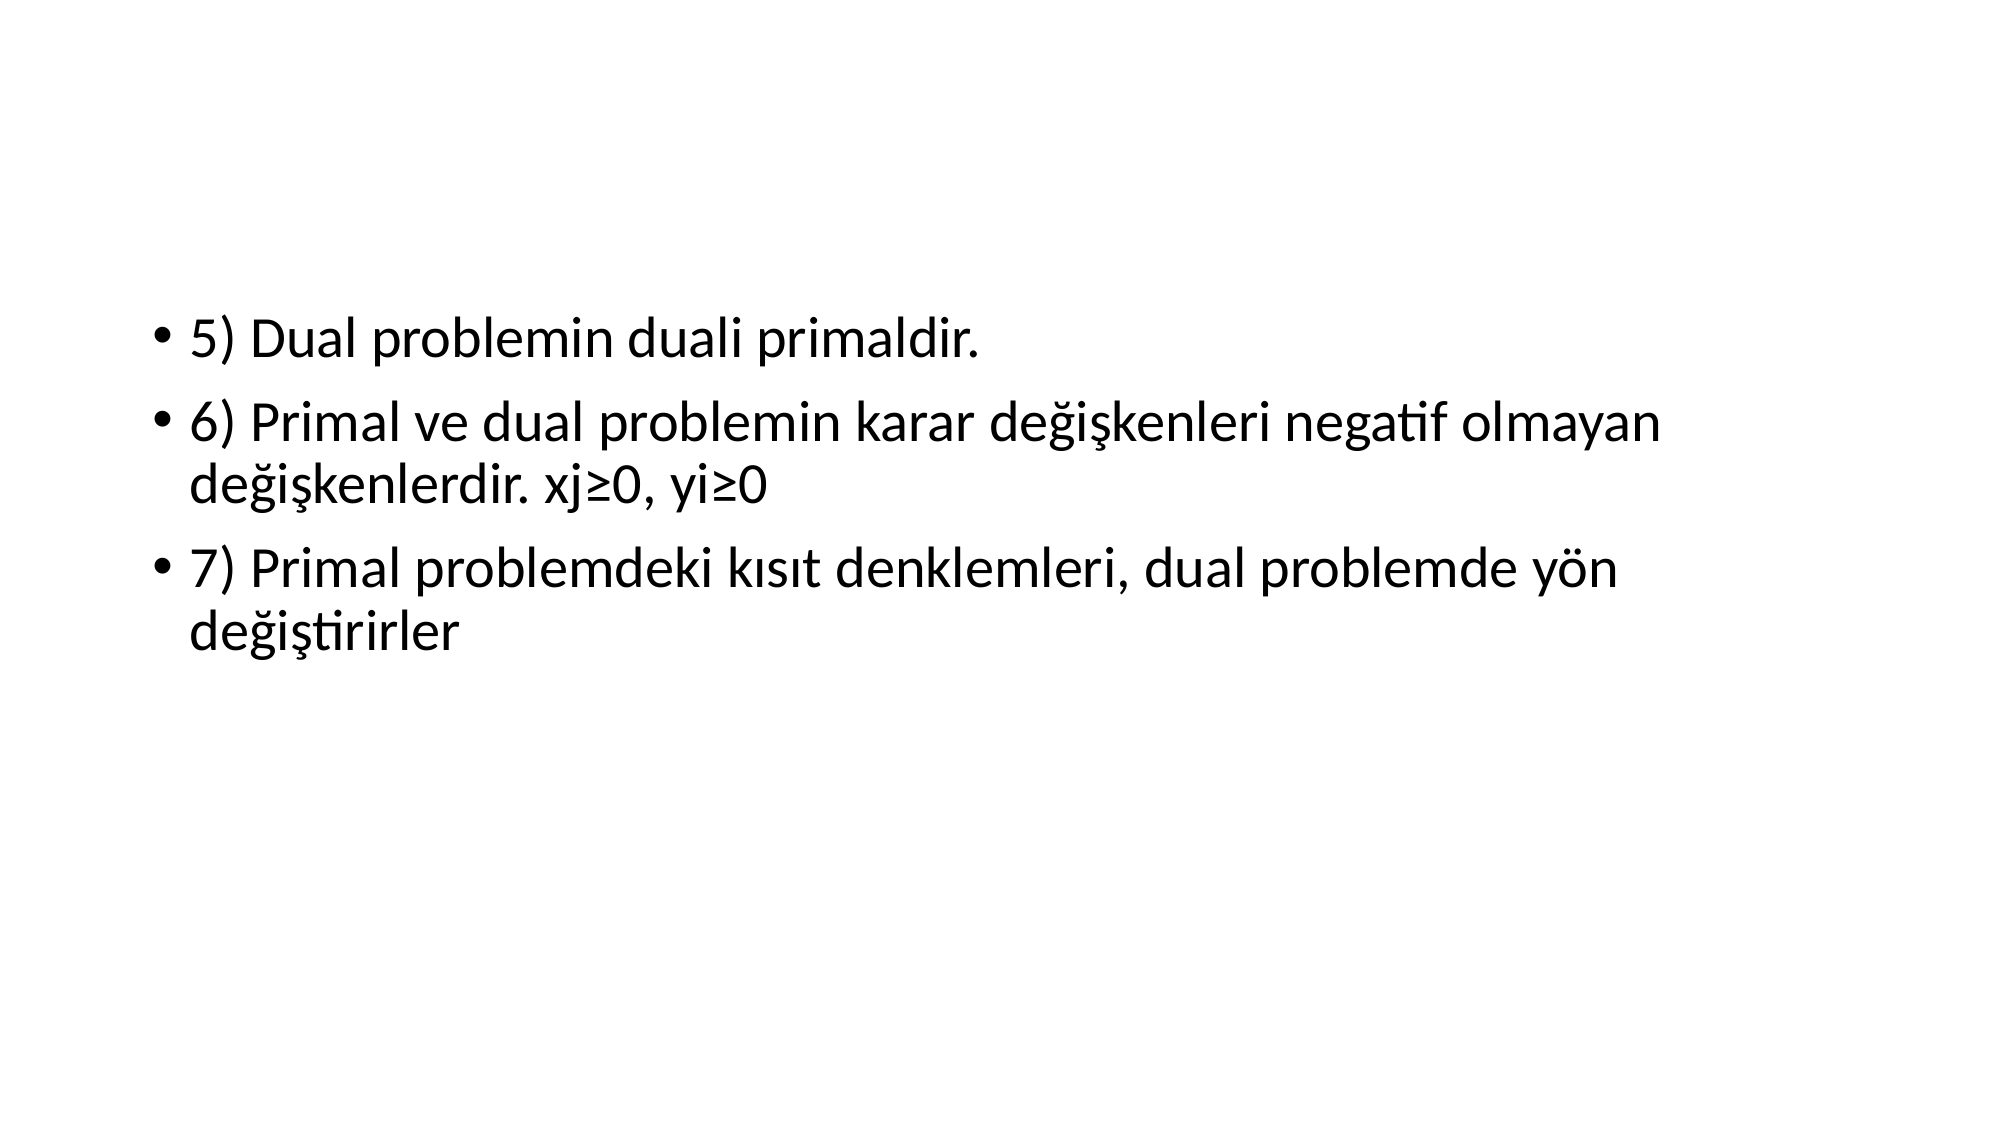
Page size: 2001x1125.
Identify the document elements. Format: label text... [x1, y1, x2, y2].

list 5) Dual problemin duali primaldir. 6) Primal ve dual problemin karar değişkenleri negatif olmayan değişkenlerdir. xj≥0, yi≥0 7) Primal problemdeki kısıt denklemleri, dual problemde yön değiştirirler [137, 299, 1863, 1014]
